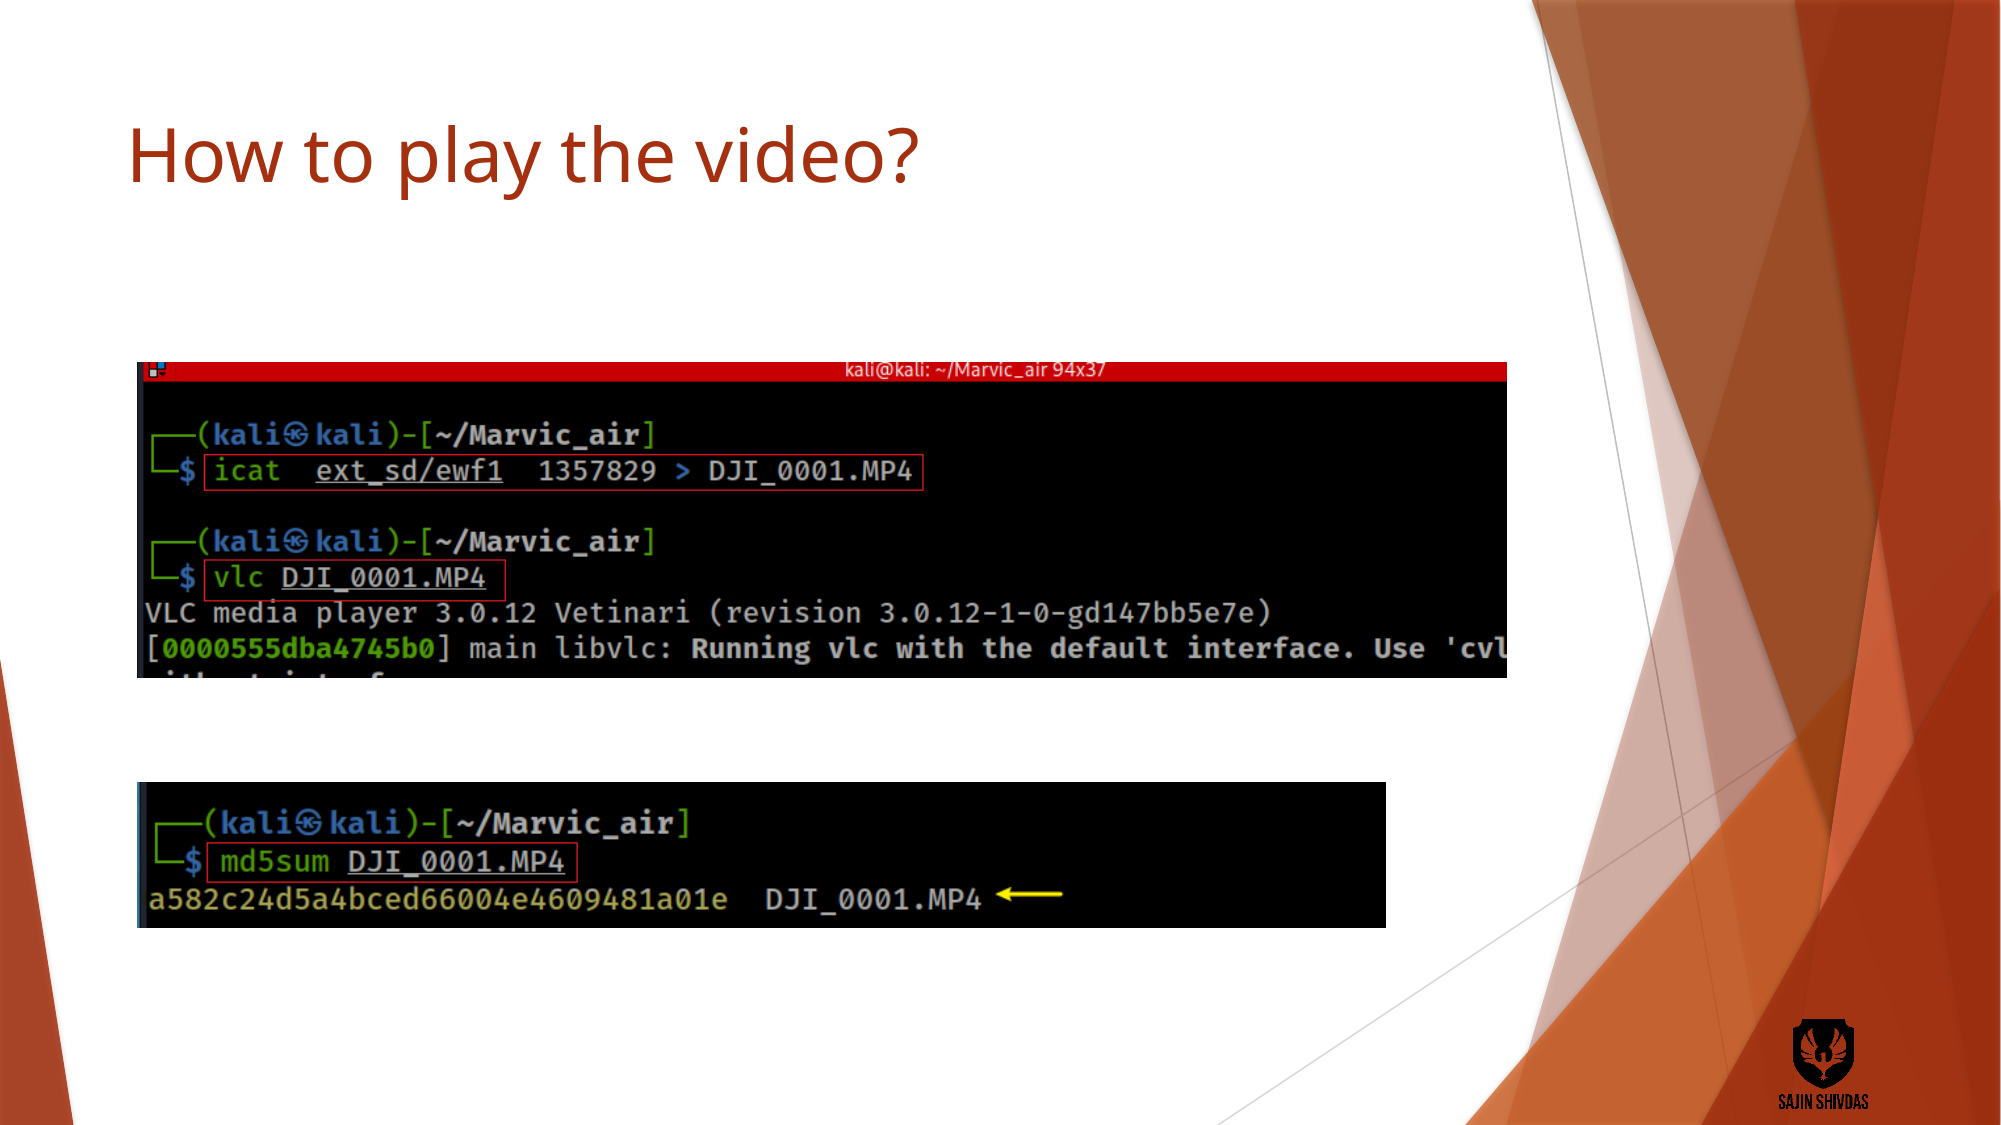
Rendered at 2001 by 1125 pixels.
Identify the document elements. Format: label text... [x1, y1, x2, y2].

title How to play the video? [111, 99, 1522, 317]
picture [136, 782, 1386, 929]
picture [136, 361, 1507, 678]
picture [1768, 1009, 1881, 1121]
